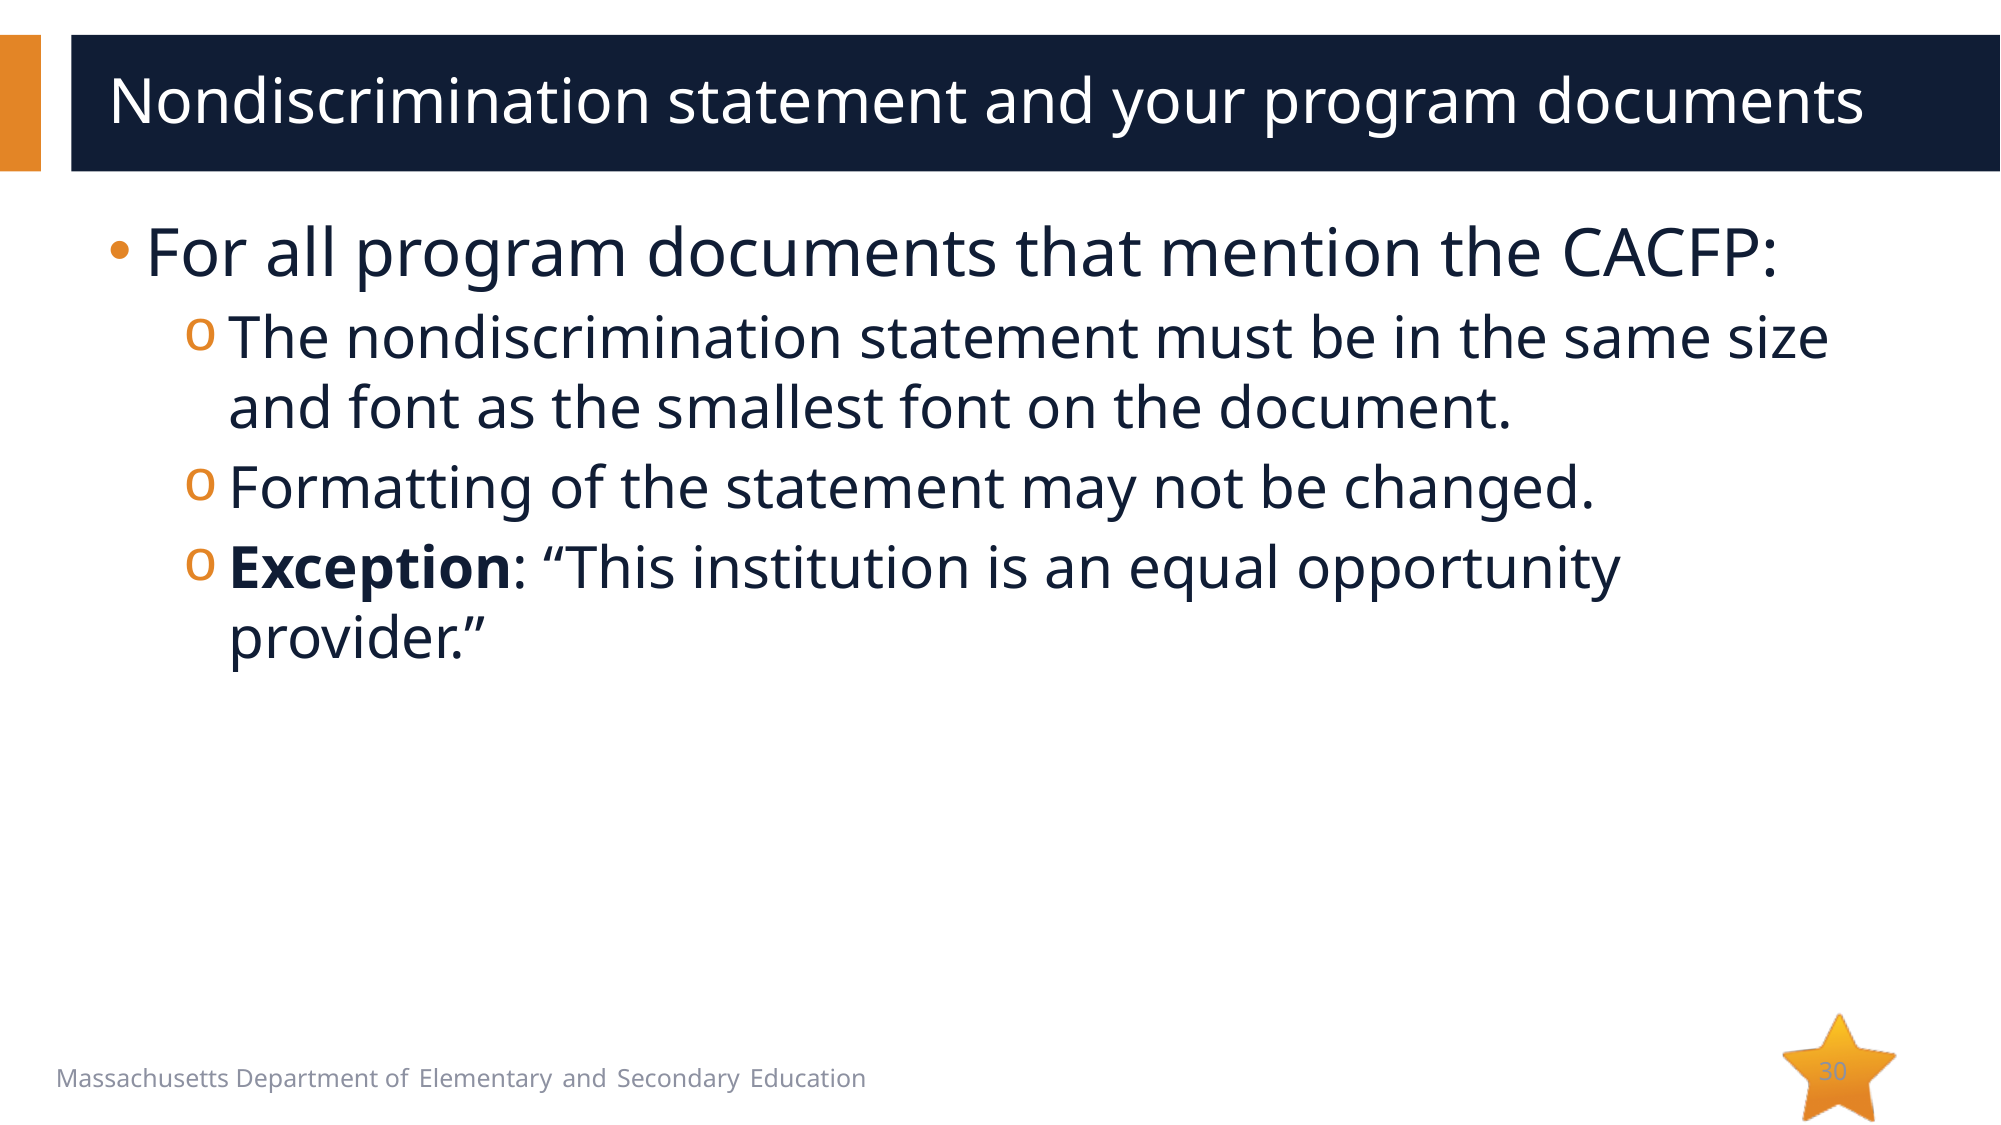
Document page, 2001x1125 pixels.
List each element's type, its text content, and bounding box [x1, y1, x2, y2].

picture [1775, 1031, 1909, 1125]
title Nondiscrimination statement and your program documents [93, 47, 1959, 159]
list For all program documents that mention the CACFP: The nondiscrimination statement must be in the same size and font as the smallest font on the document. Formatting of the statement may not be changed. Exception: “This institution is an equal opportunity provider.” [93, 201, 1906, 1031]
slide_number 30 [1412, 1042, 1863, 1103]
